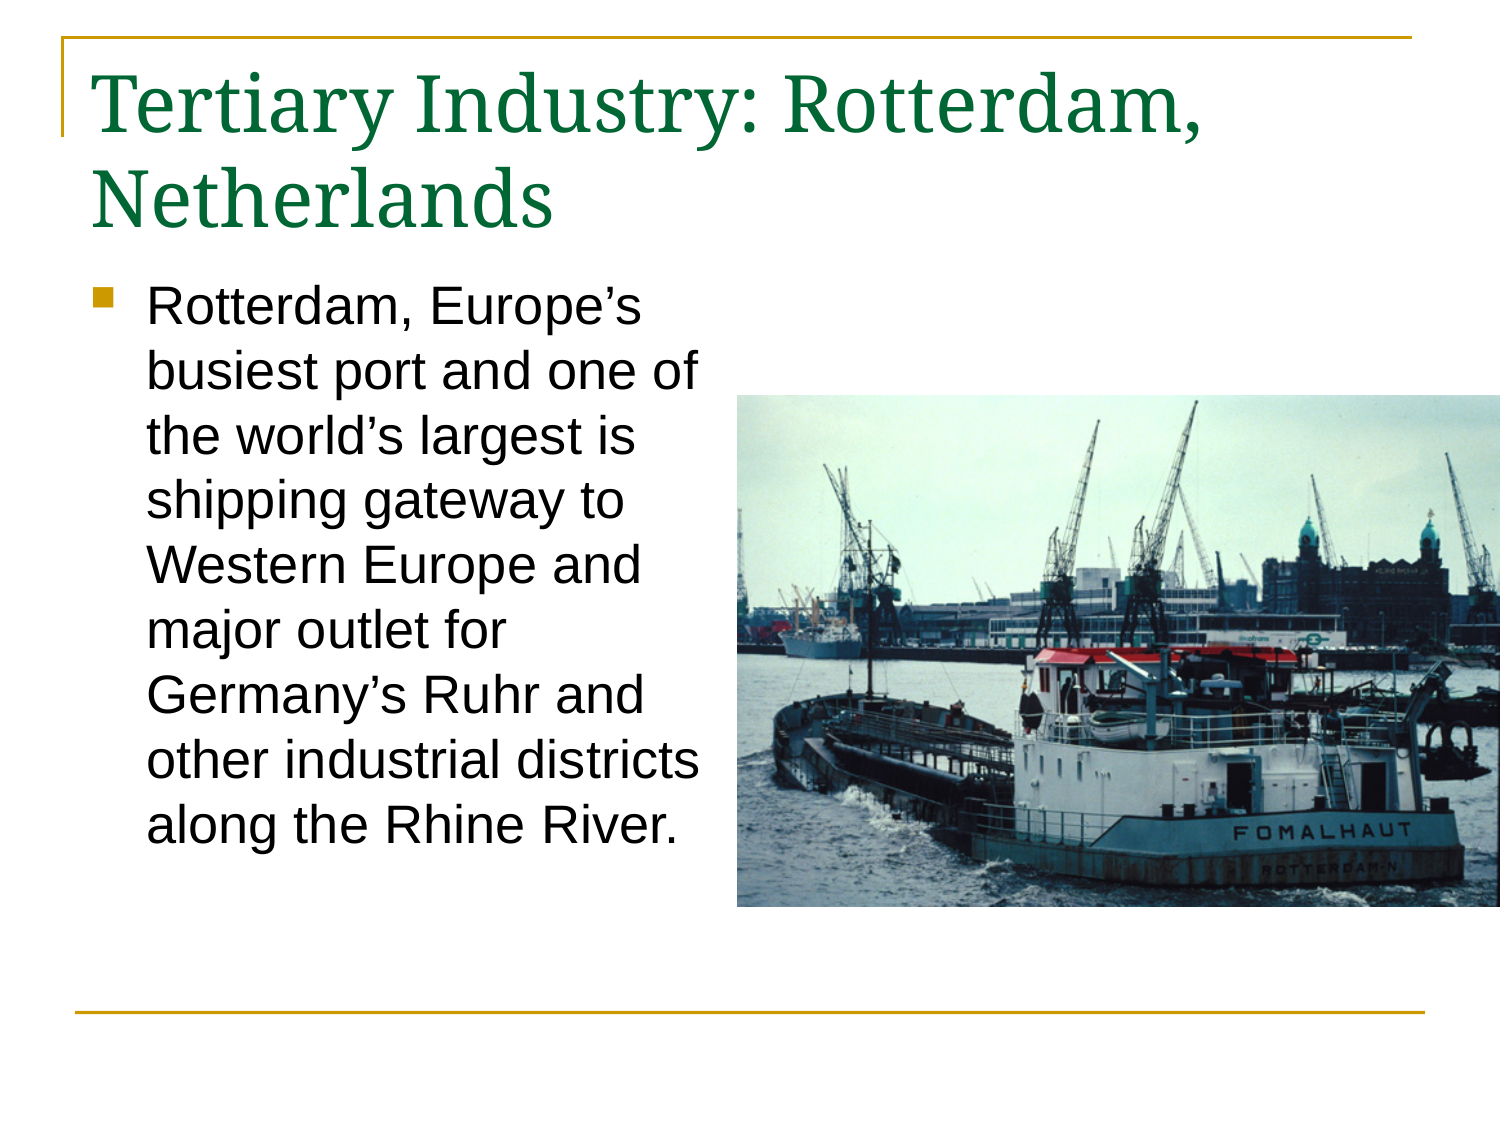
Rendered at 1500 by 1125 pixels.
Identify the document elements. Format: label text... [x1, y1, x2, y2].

list Rotterdam, Europe’s busiest port and one of the world’s largest is shipping gateway to Western Europe and major outlet for Germany’s Ruhr and other industrial districts along the Rhine River. [75, 262, 738, 1006]
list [737, 394, 1500, 907]
title Tertiary Industry: Rotterdam, Netherlands [75, 45, 1425, 233]
